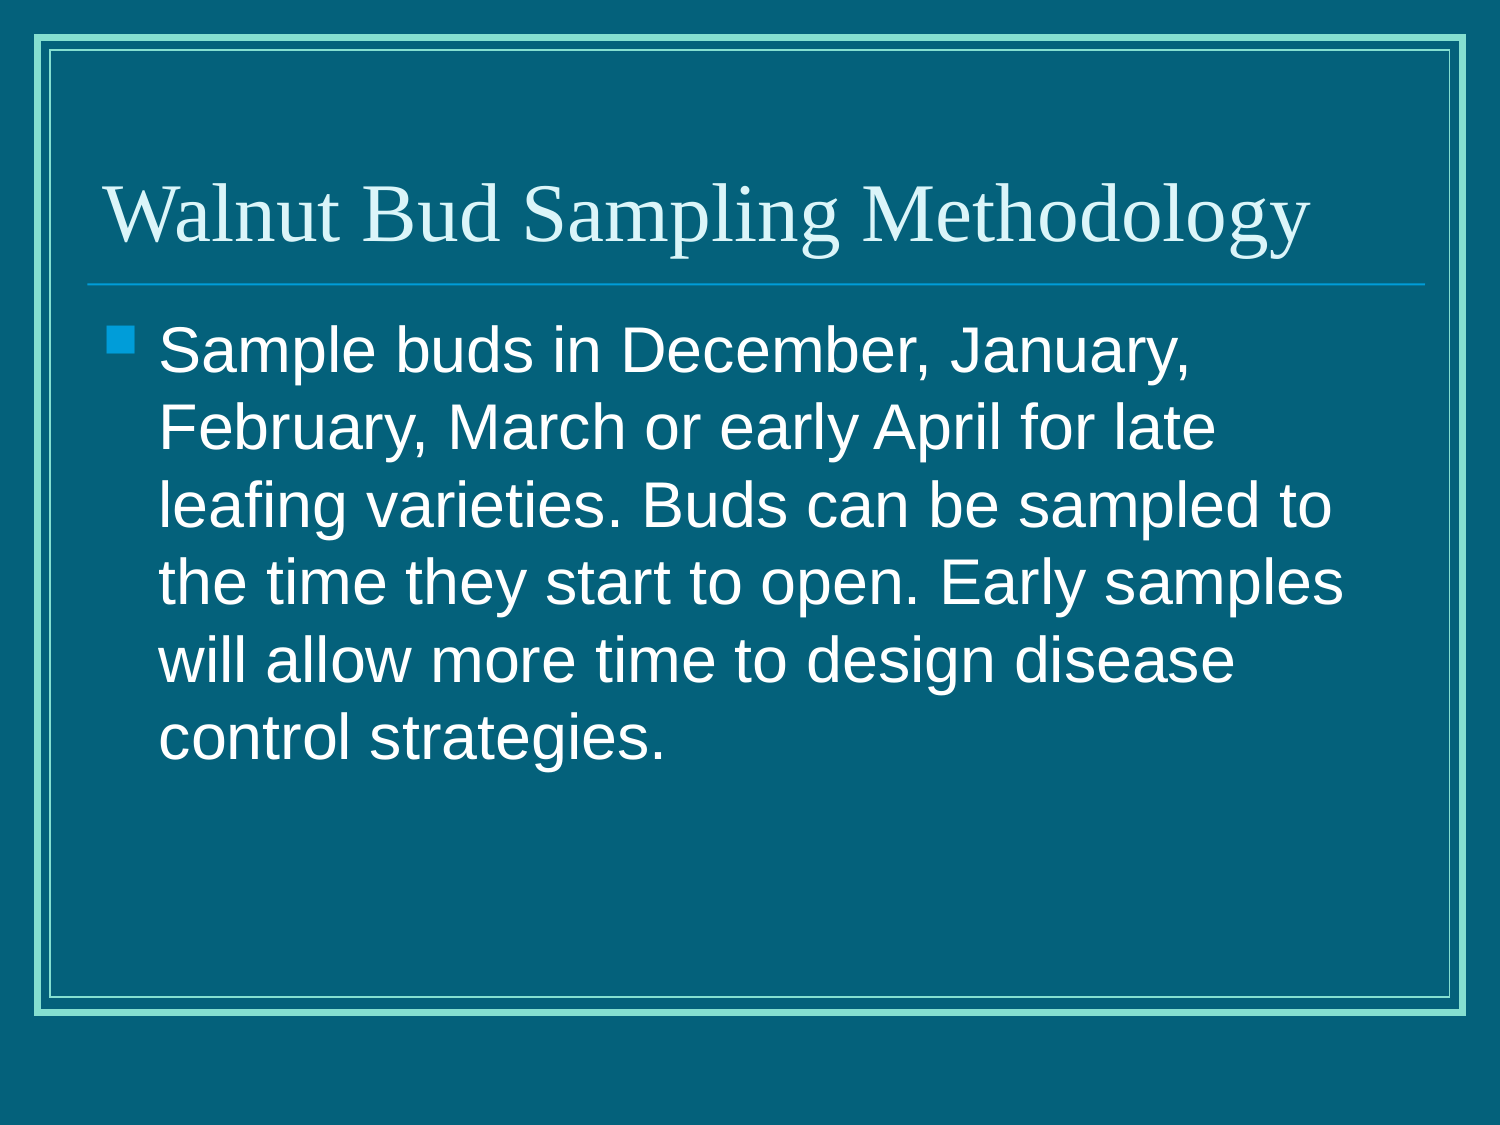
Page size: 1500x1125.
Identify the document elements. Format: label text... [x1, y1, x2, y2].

list Sample buds in December, January, February, March or early April for late leafing varieties. Buds can be sampled to the time they start to open. Early samples will allow more time to design disease control strategies. [87, 299, 1425, 963]
title Walnut Bud Sampling Methodology [87, 77, 1425, 266]
